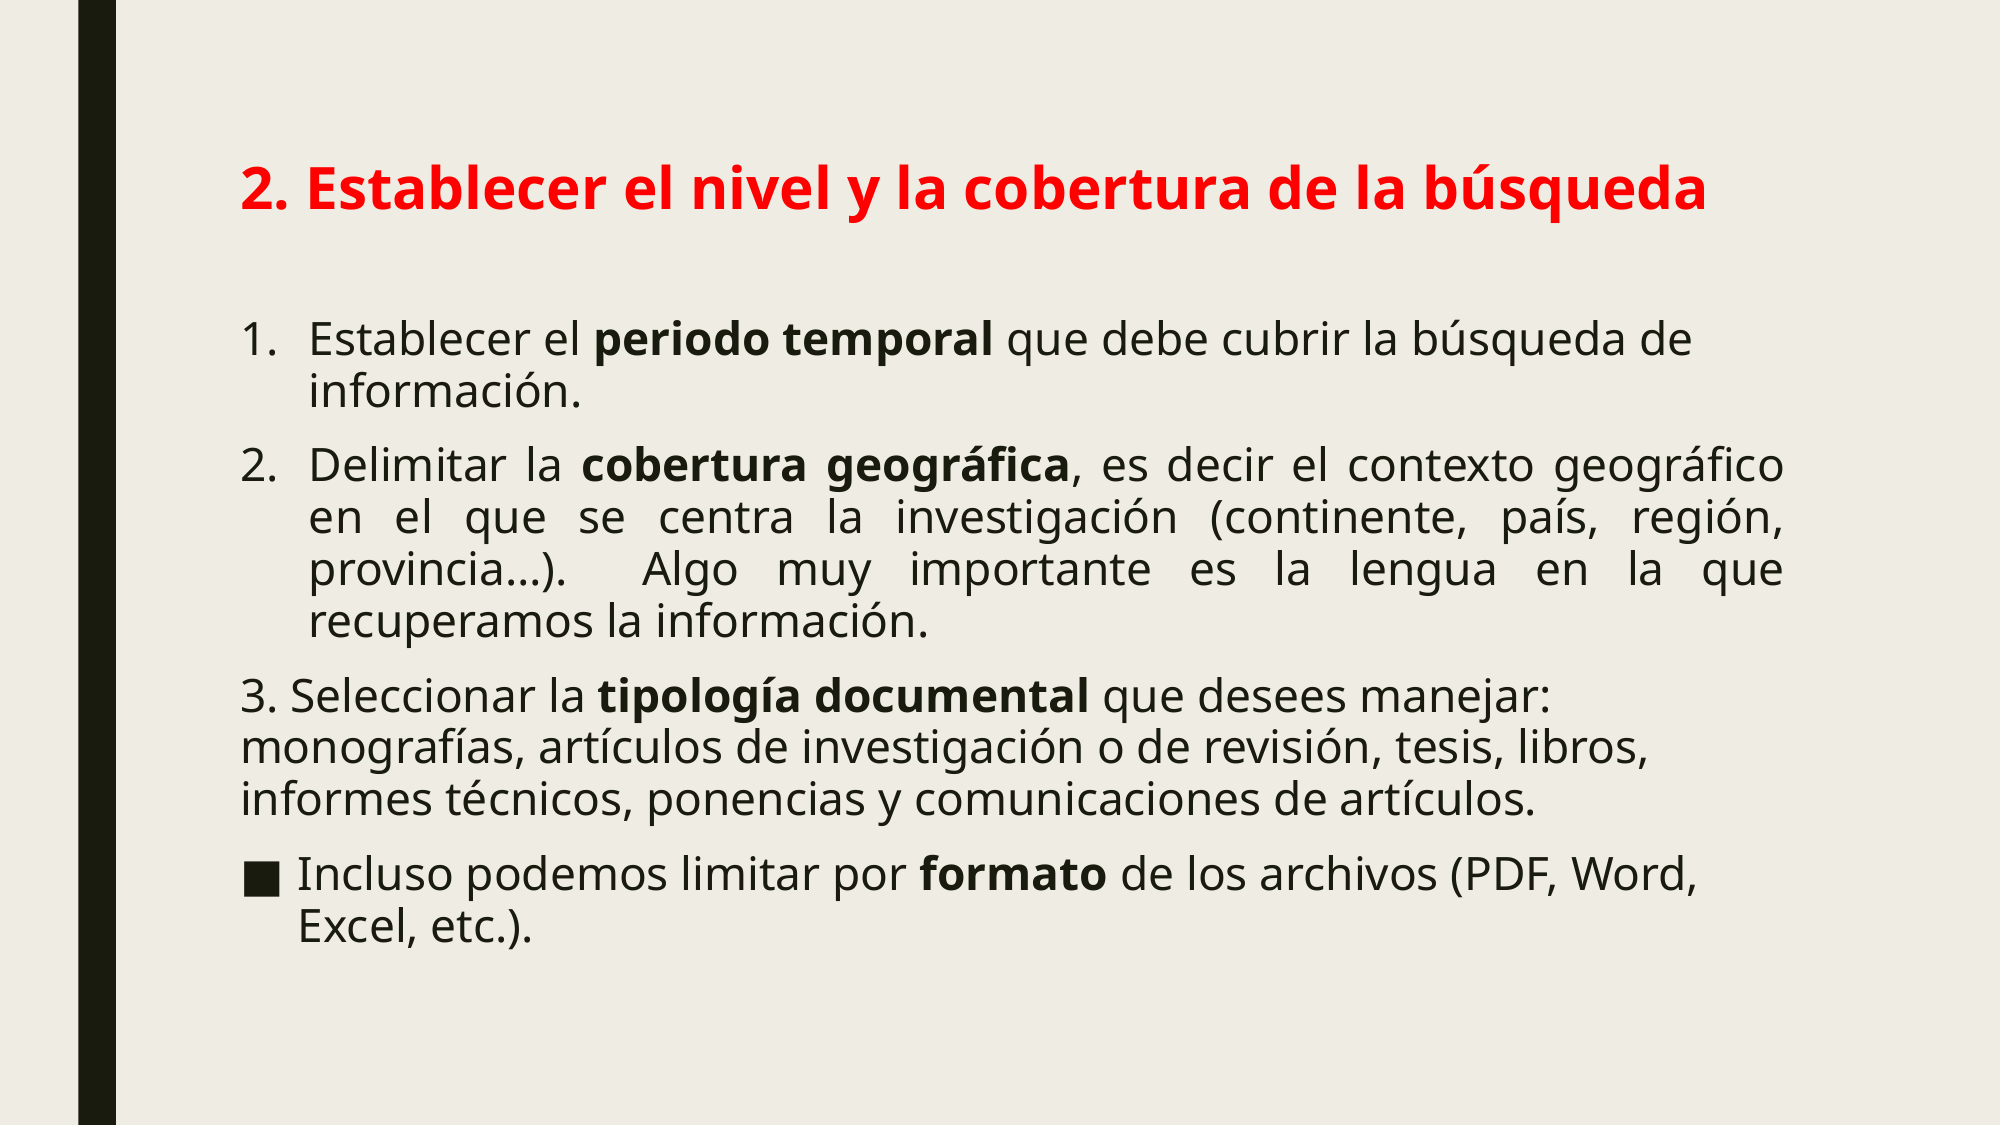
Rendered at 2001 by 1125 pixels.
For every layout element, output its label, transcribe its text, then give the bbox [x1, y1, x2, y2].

title 2. Establecer el nivel y la cobertura de la búsqueda [225, 152, 1800, 266]
list Establecer el periodo temporal que debe cubrir la búsqueda de información. Delimitar la cobertura geográfica, es decir el contexto geográfico en el que se centra la investigación (continente, país, región, provincia…). Algo muy importante es la lengua en la que recuperamos la información. 3. Seleccionar la tipología documental que desees manejar: monografías, artículos de investigación o de revisión, tesis, libros, informes técnicos, ponencias y comunicaciones de artículos. Incluso podemos limitar por formato de los archivos (PDF, Word, Excel, etc.). [225, 306, 1800, 963]
